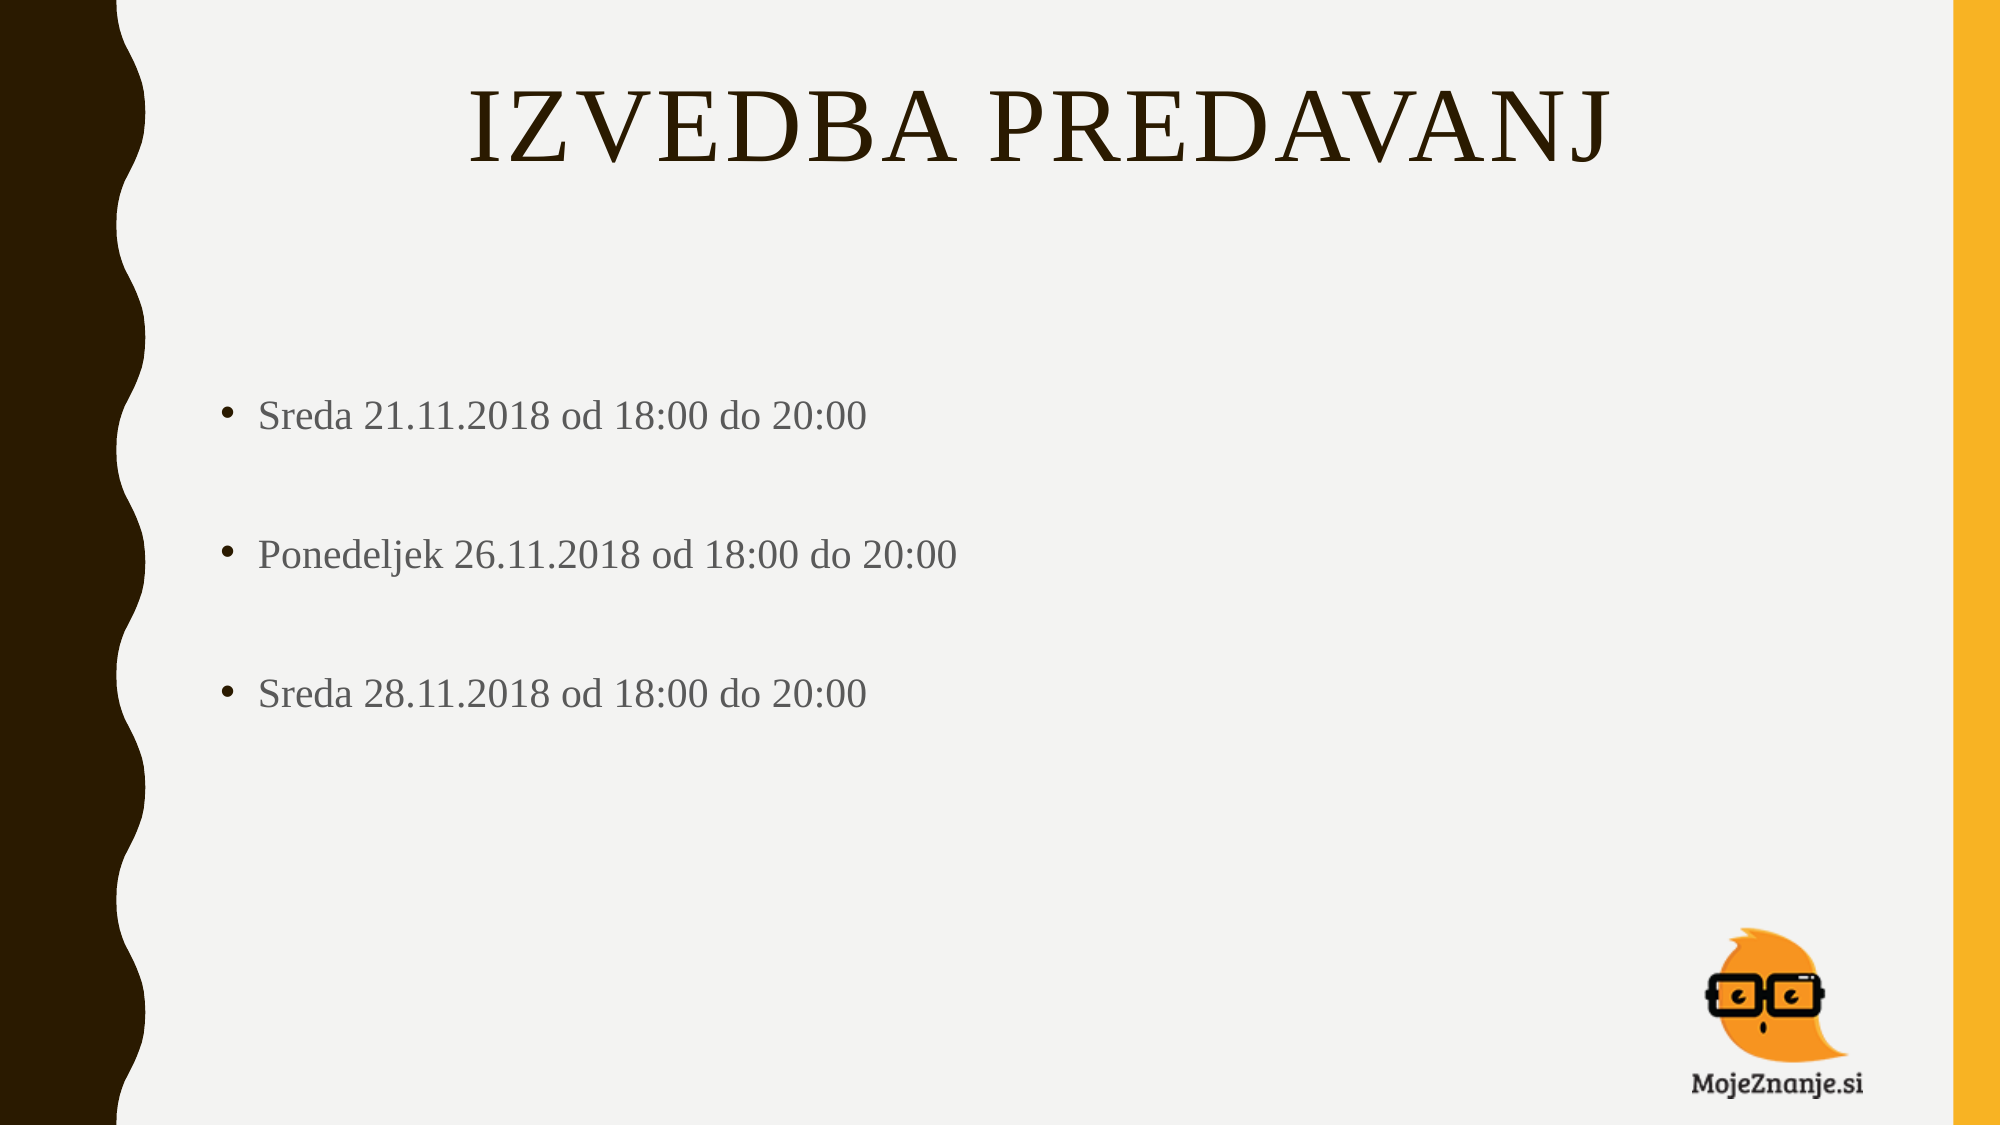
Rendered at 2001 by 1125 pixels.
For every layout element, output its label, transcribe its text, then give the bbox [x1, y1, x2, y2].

picture [1692, 965, 1863, 1099]
title IZVEDBA PREDAVANJ [205, 62, 1875, 308]
list Sreda 21.11.2018 od 18:00 do 20:00 Ponedeljek 26.11.2018 od 18:00 do 20:00 Sreda 28.11.2018 od 18:00 do 20:00 [205, 375, 1875, 965]
